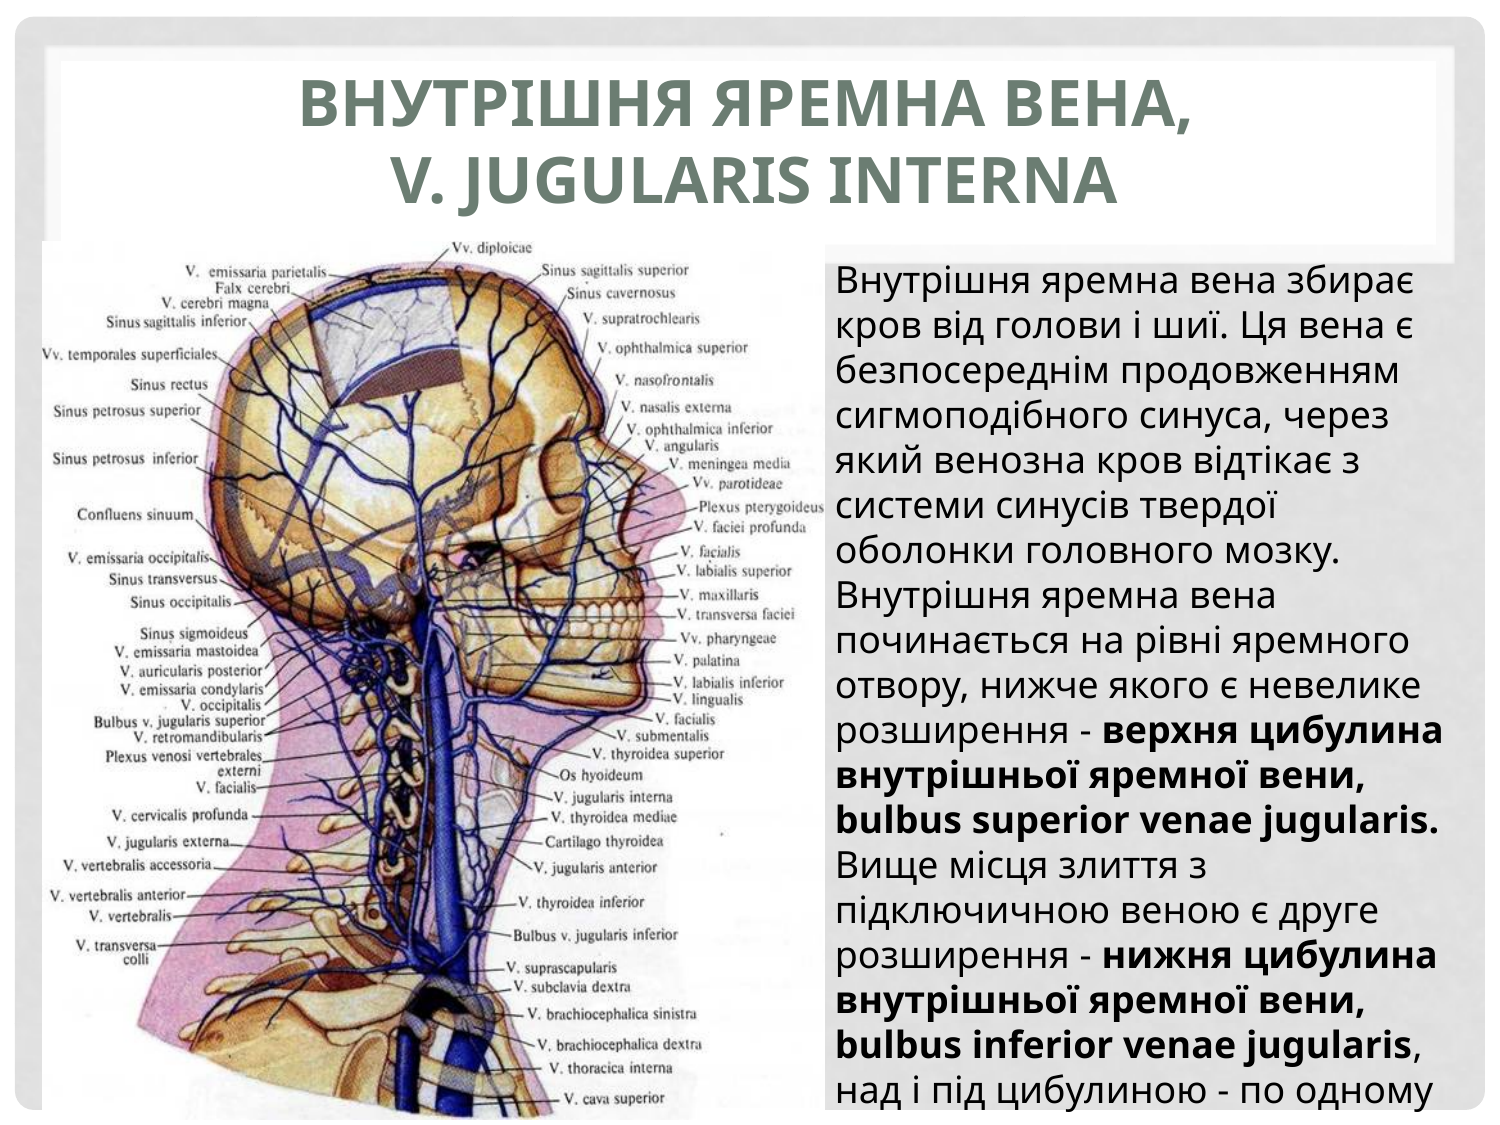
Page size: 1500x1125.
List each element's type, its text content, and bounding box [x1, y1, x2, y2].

picture [42, 240, 825, 1120]
title Внутрішня яремна вена, v. jugulаris interna [76, 54, 1432, 225]
text_box Внутрішня яремна вена збирає кров від голови і шиї. Ця вена є безпосереднім продовженням сигмоподібного синуса, через який венозна кров відтікає з системи синусів твердої оболонки головного мозку. Внутрішня яремна вена починається на рівні яремного отвору, нижче якого є невелике розширення - верхня цибулина внутрішньої яремної вени, bulbus superior venae jugularis. Вище місця злиття з підключичною веною є друге розширення - нижня цибулина внутрішньої яремної вени, bulbus inferior venae jugularis, над і під цибулиною - по одному клапану. [820, 249, 1482, 1125]
